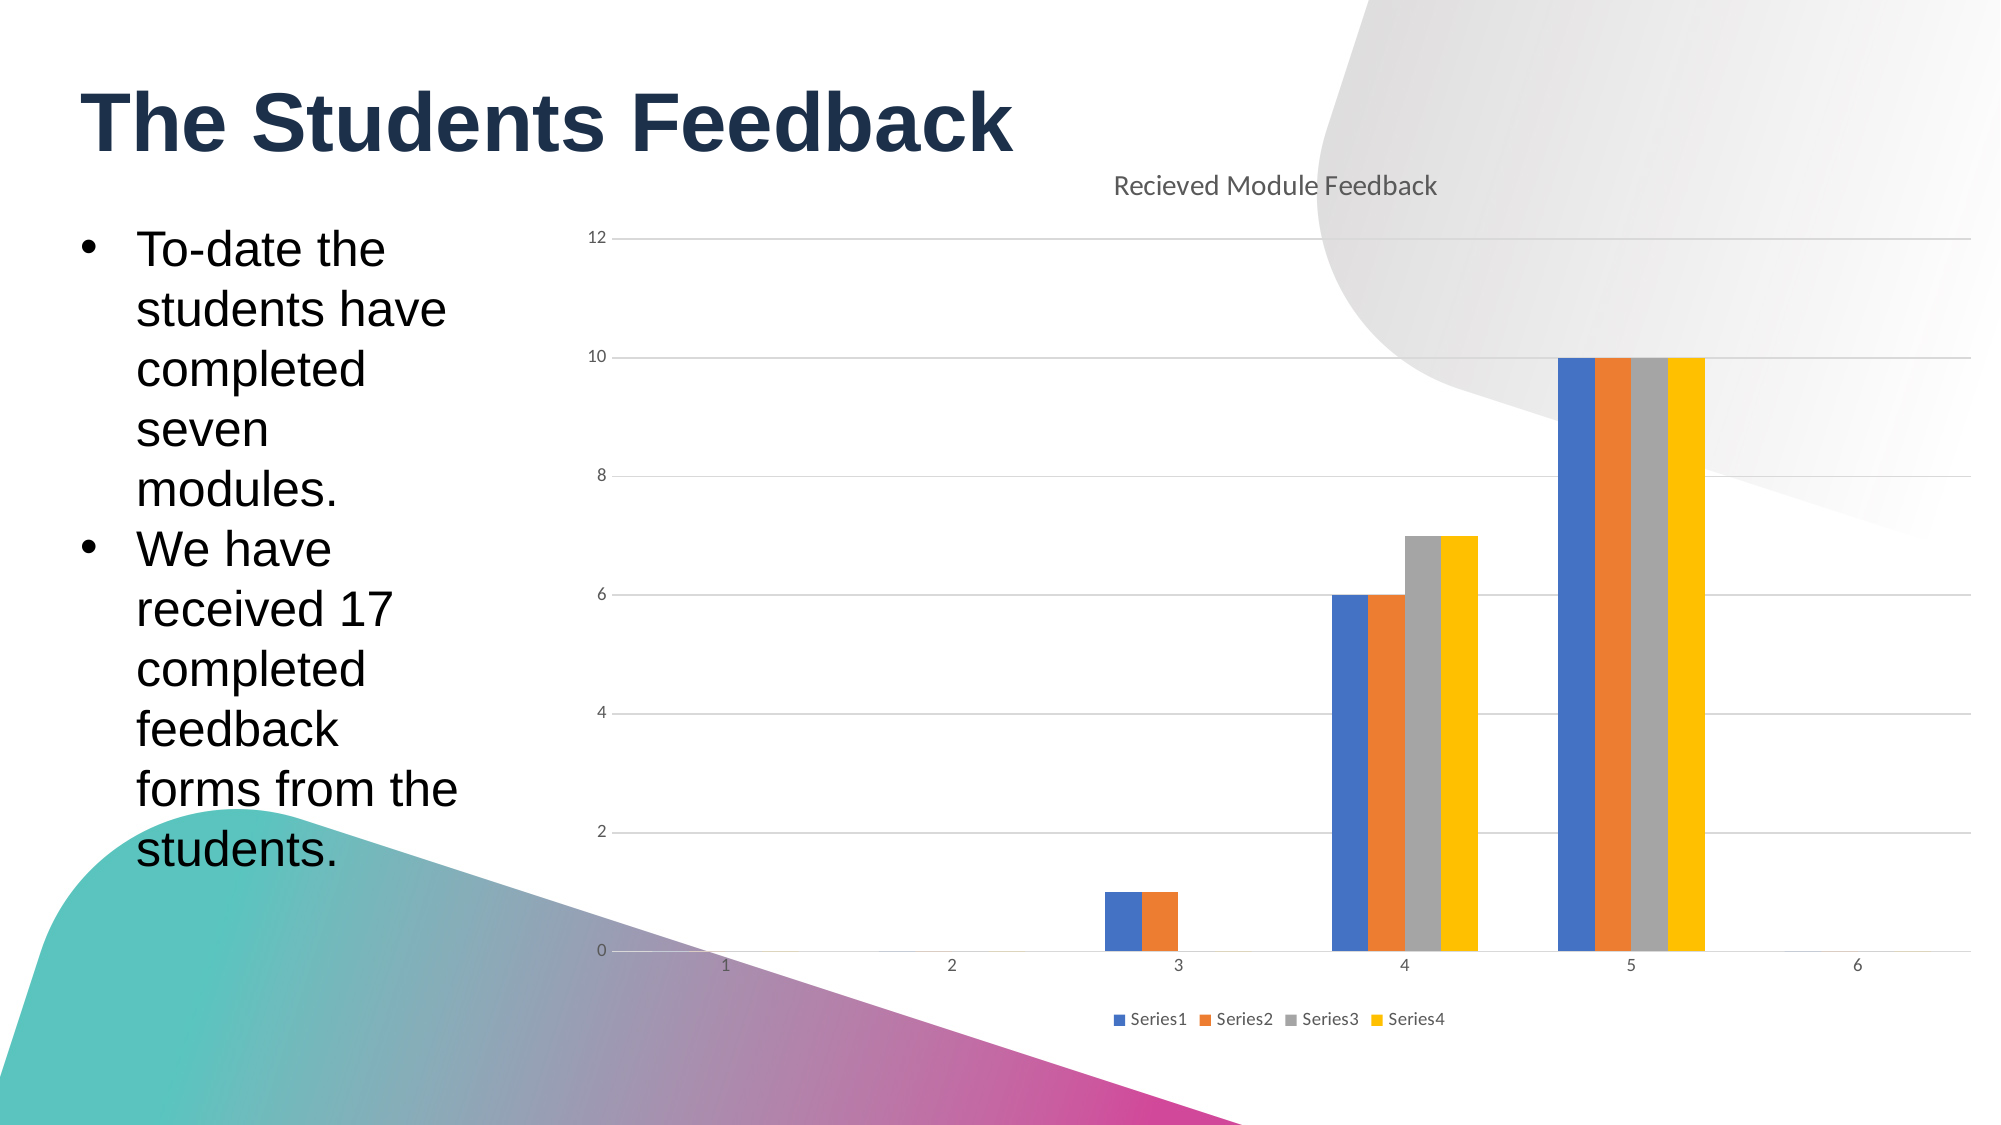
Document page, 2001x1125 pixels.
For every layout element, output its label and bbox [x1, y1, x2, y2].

picture [0, 0, 2000, 1125]
chart [558, 138, 2000, 1036]
